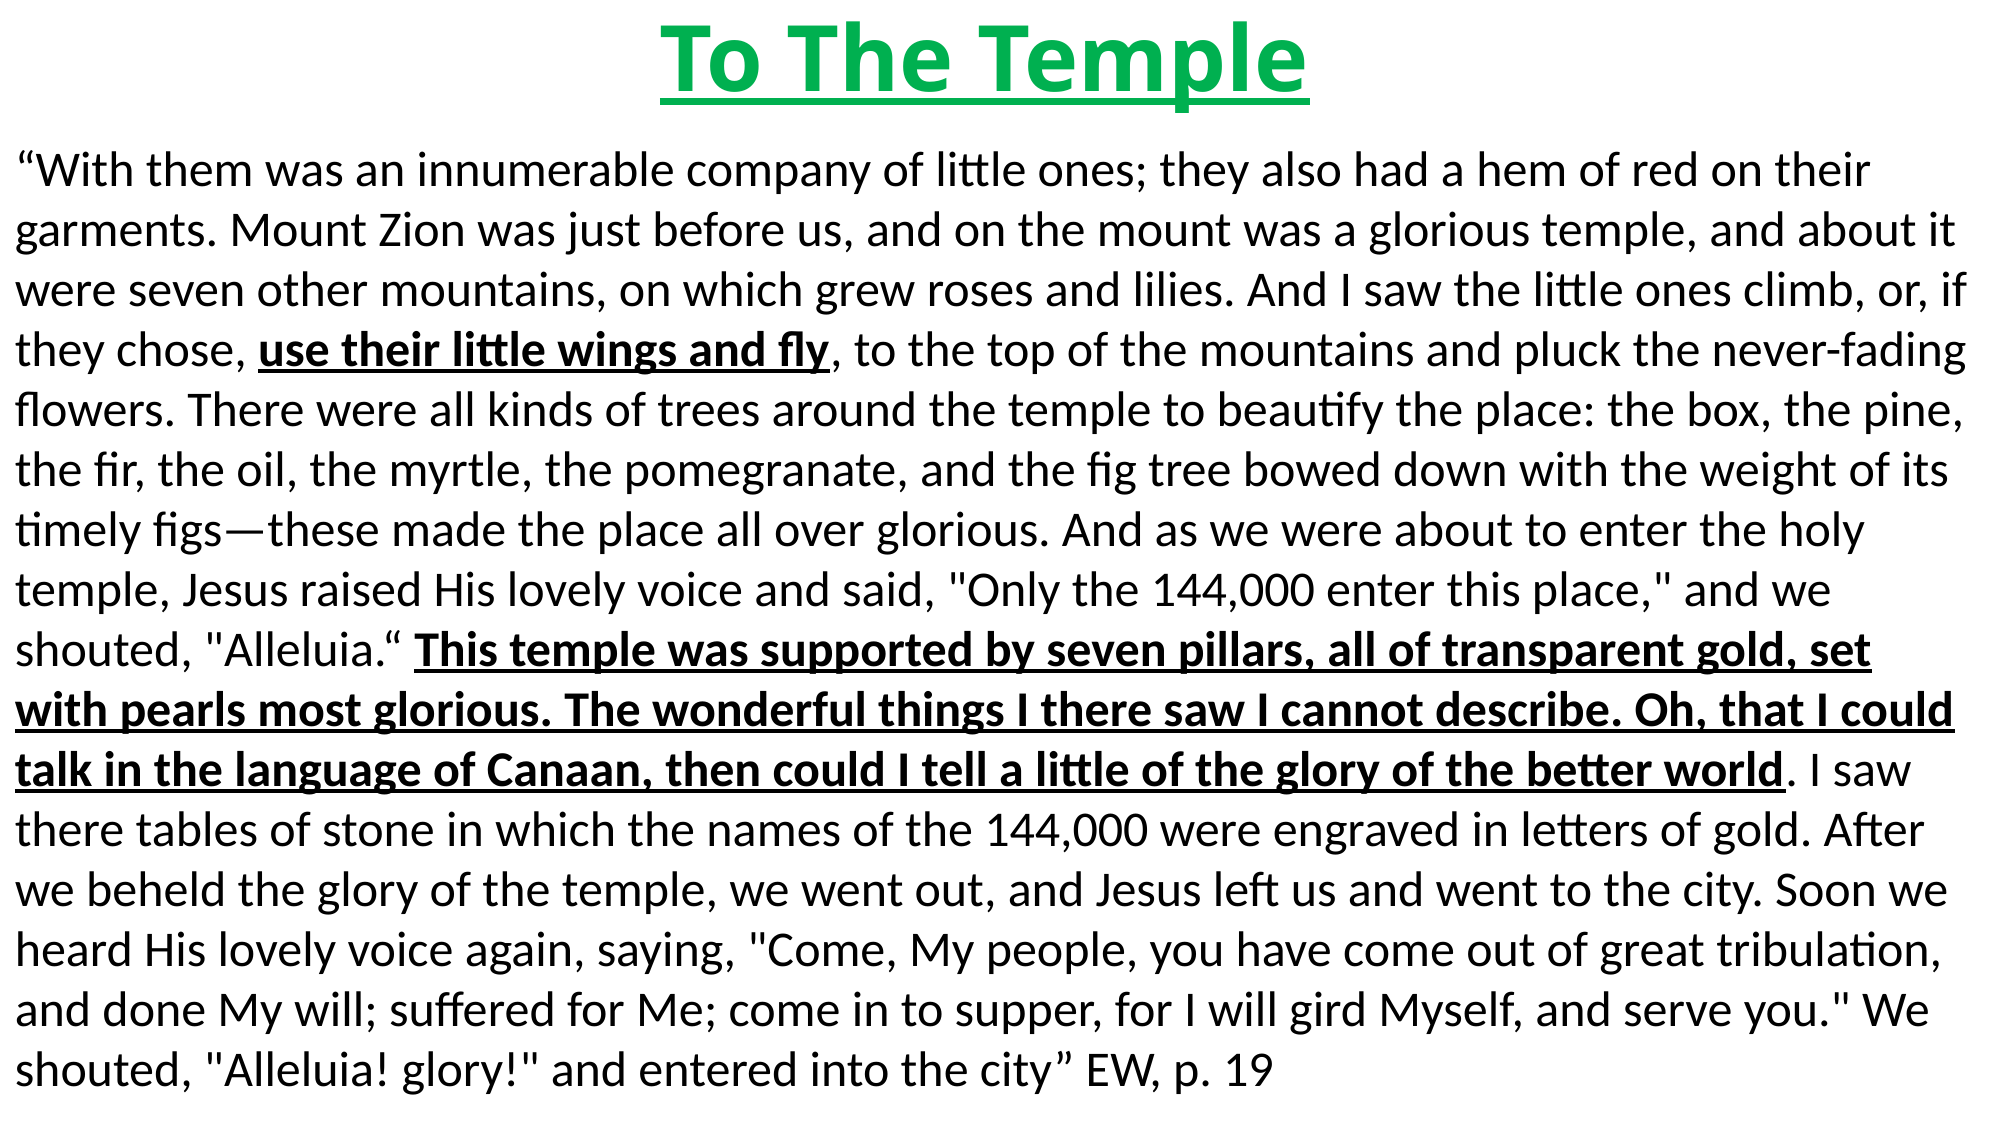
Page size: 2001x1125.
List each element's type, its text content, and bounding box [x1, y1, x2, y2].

text_box “With them was an innumerable company of little ones; they also had a hem of red on their garments. Mount Zion was just before us, and on the mount was a glorious temple, and about it were seven other mountains, on which grew roses and lilies. And I saw the little ones climb, or, if they chose, use their little wings and fly, to the top of the mountains and pluck the never-fading flowers. There were all kinds of trees around the temple to beautify the place: the box, the pine, the fir, the oil, the myrtle, the pomegranate, and the fig tree bowed down with the weight of its timely figs—these made the place all over glorious. And as we were about to enter the holy temple, Jesus raised His lovely voice and said, "Only the 144,000 enter this place," and we shouted, "Alleluia.“ This temple was supported by seven pillars, all of transparent gold, set with pearls most glorious. The wonderful things I there saw I cannot describe. Oh, that I could talk in the language of Canaan, then could I tell a little of the glory of the better world. I saw there tables of stone in which the names of the 144,000 were engraved in letters of gold. After we beheld the glory of the temple, we went out, and Jesus left us and went to the city. Soon we heard His lovely voice again, saying, "Come, My people, you have come out of great tribulation, and done My will; suffered for Me; come in to supper, for I will gird Myself, and serve you." We shouted, "Alleluia! glory!" and entered into the city” EW, p. 19 [0, 128, 1984, 1104]
title To The Temple [122, 0, 1848, 128]
